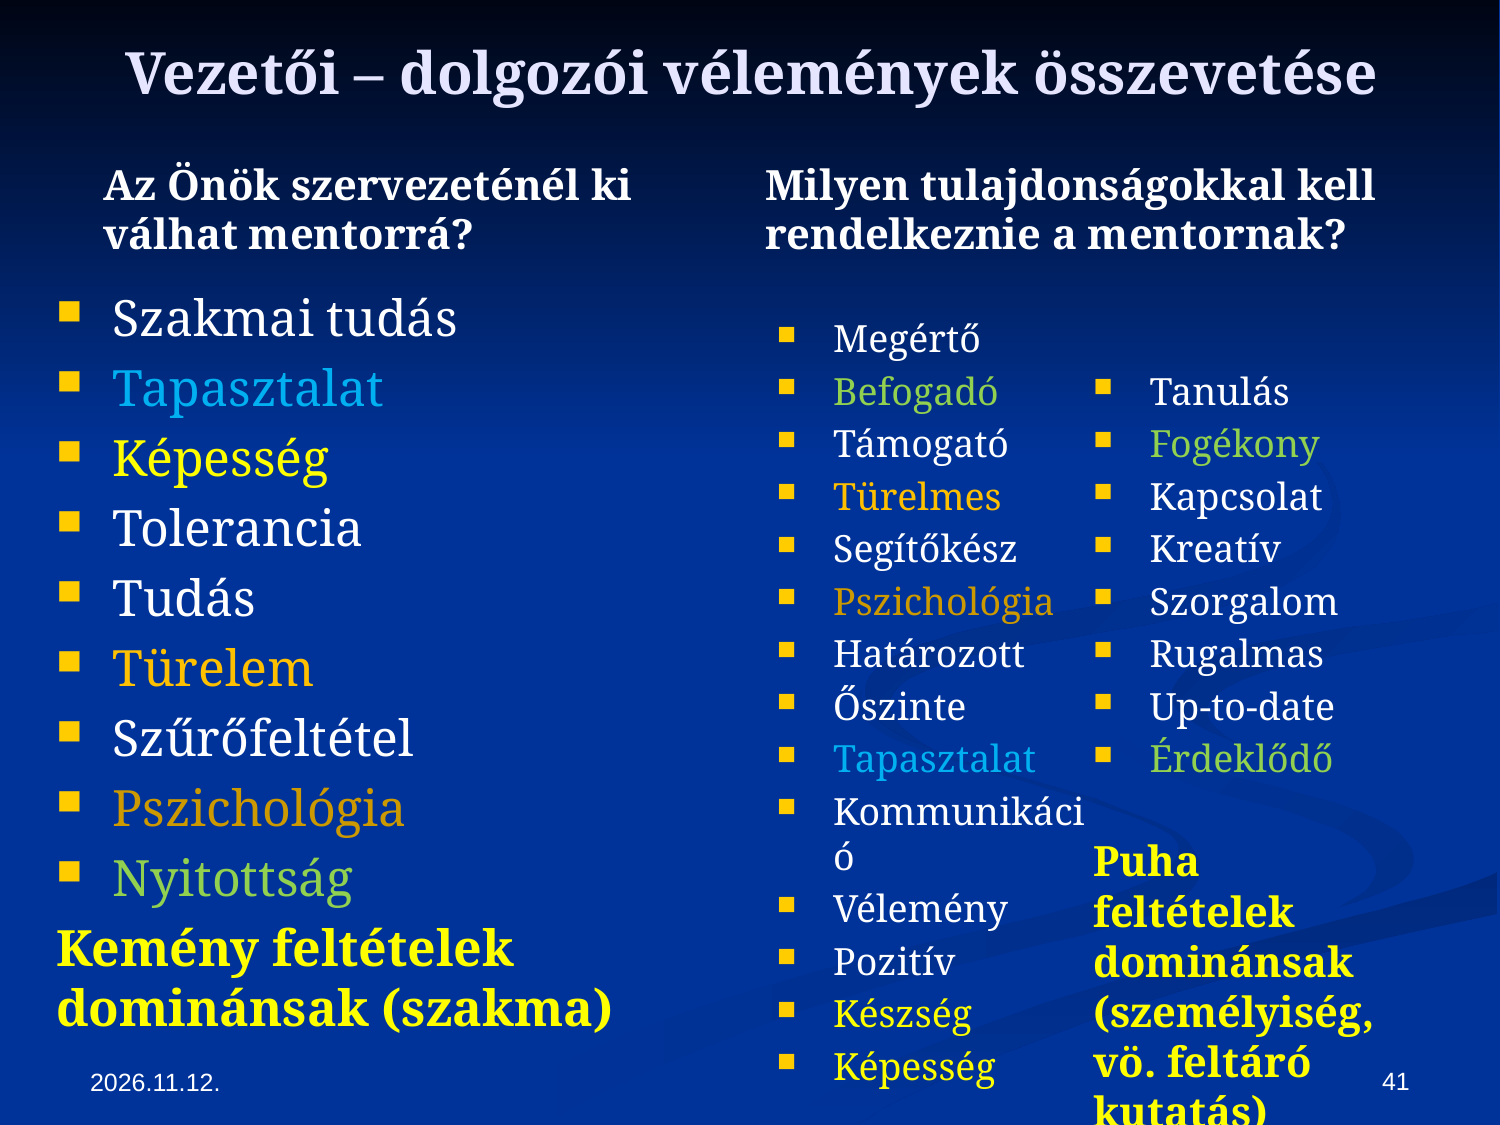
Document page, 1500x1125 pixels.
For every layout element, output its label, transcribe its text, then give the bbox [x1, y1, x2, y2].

list Az Önök szervezeténél ki válhat mentorrá? [88, 160, 750, 266]
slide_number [75, 1025, 425, 1104]
title Vezetői – dolgozói vélemények összevetése [76, 19, 1427, 124]
list Megértő Befogadó Támogató Türelmes Segítőkész Pszichológia Határozott Őszinte Tapasztalat Kommunikáció Vélemény Pozitív Készség Képesség Tanulás Fogékony Kapcsolat Kreatív Szorgalom Rugalmas Up-to-date Érdeklődő Puha feltételek dominánsak (személyiség, vö. feltáró kutatás) [761, 255, 1425, 1094]
slide_number 41 [1074, 1025, 1425, 1104]
list Milyen tulajdonságokkal kell rendelkeznie a mentornak? [750, 160, 1413, 266]
list Szakmai tudás Tapasztalat Képesség Tolerancia Tudás Türelem Szűrőfeltétel Pszichológia Nyitottság Kemény feltételek dominánsak (szakma) [41, 278, 738, 1047]
